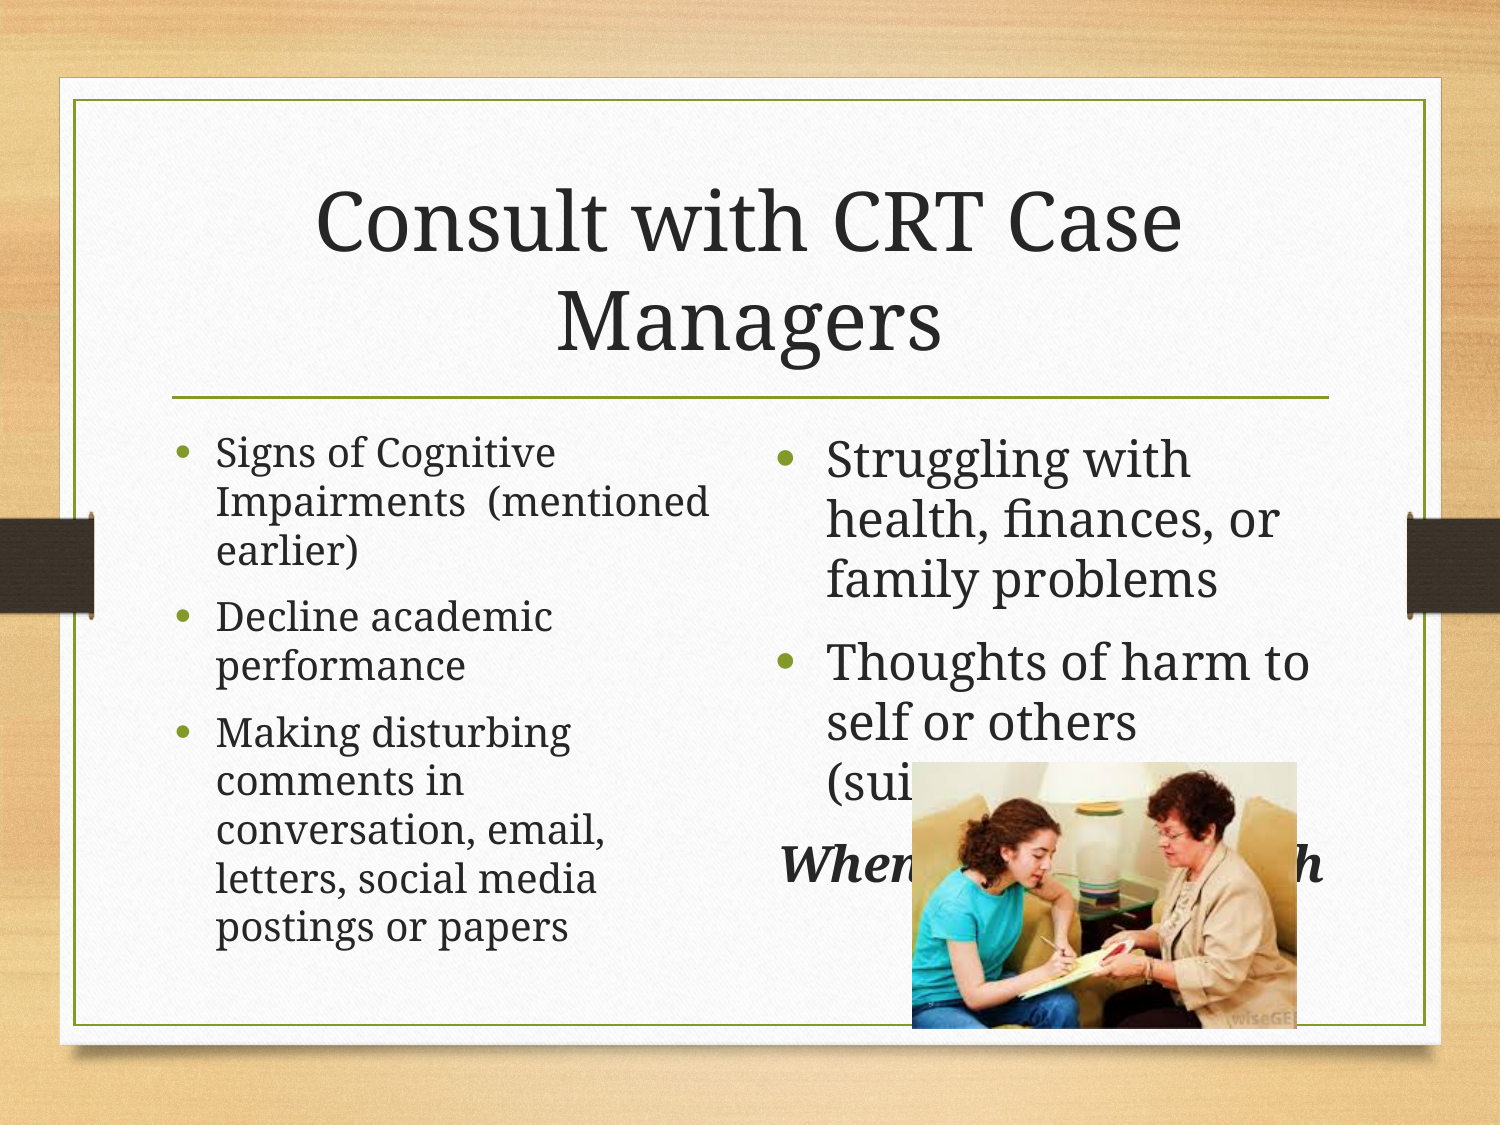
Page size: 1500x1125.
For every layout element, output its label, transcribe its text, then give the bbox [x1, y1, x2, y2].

title Consult with CRT Case Managers [159, 161, 1341, 375]
list Signs of Cognitive Impairments (mentioned earlier) Decline academic performance Making disturbing comments in conversation, email, letters, social media postings or papers [159, 420, 741, 963]
picture [0, 0, 1500, 1125]
list Struggling with health, finances, or family problems Thoughts of harm to self or others (suicidal ideation) When in doubt, reach out! [760, 420, 1341, 963]
